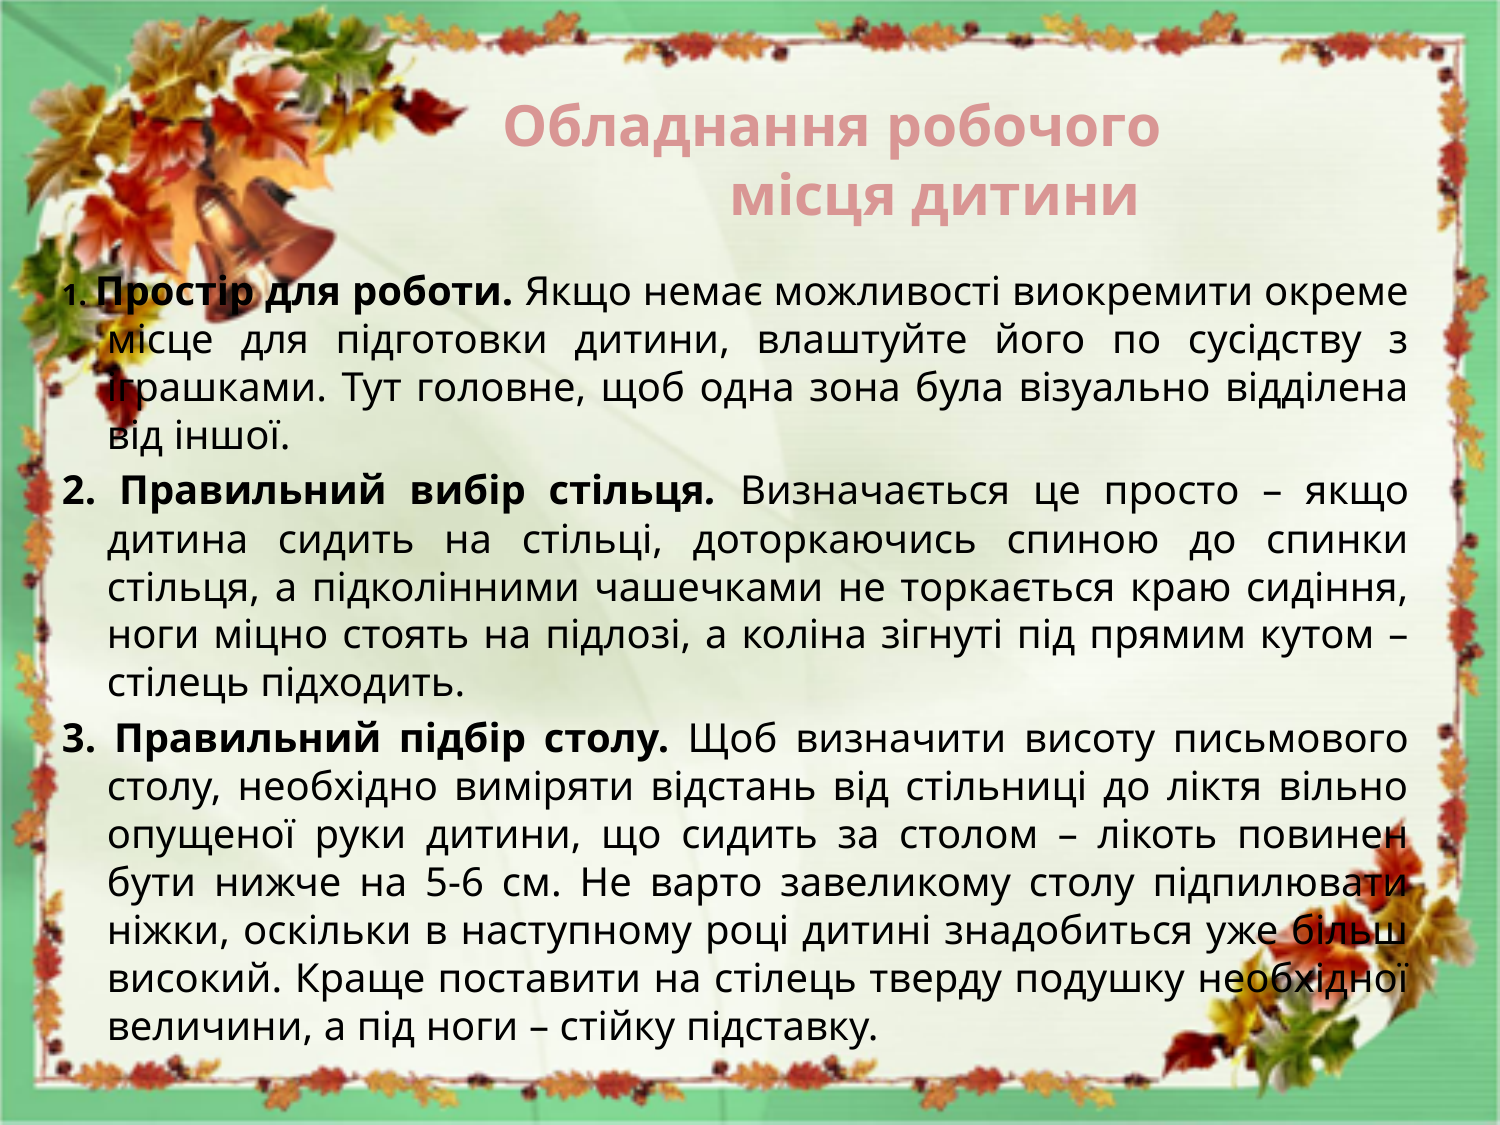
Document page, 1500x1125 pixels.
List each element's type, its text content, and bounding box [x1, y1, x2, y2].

list 1. Простір для роботи. Якщо немає можливості виокремити окреме місце для підготовки дитини, влаштуйте його по сусідству з іграшками. Тут головне, щоб одна зона була візуально відділена від іншої. 2. Правильний вибір стільця. Визначається це просто – якщо дитина сидить на стільці, доторкаючись спиною до спинки стільця, а підколінними чашечками не торкається краю сидіння, ноги міцно стоять на підлозі, а коліна зігнуті під прямим кутом – стілець підходить. 3. Правильний підбір столу. Щоб визначити висоту письмового столу, необхідно виміряти відстань від стільниці до ліктя вільно опущеної руки дитини, що сидить за столом – лікоть повинен бути нижче на 5-6 см. Не варто завеликому столу підпилювати ніжки, оскільки в наступному році дитині знадобиться уже більш високий. Краще поставити на стілець тверду подушку необхідної величини, а під ноги – стійку підставку. [46, 257, 1425, 1125]
picture [0, 0, 1500, 1125]
title Обладнання робочого місця дитини [445, 82, 1425, 235]
